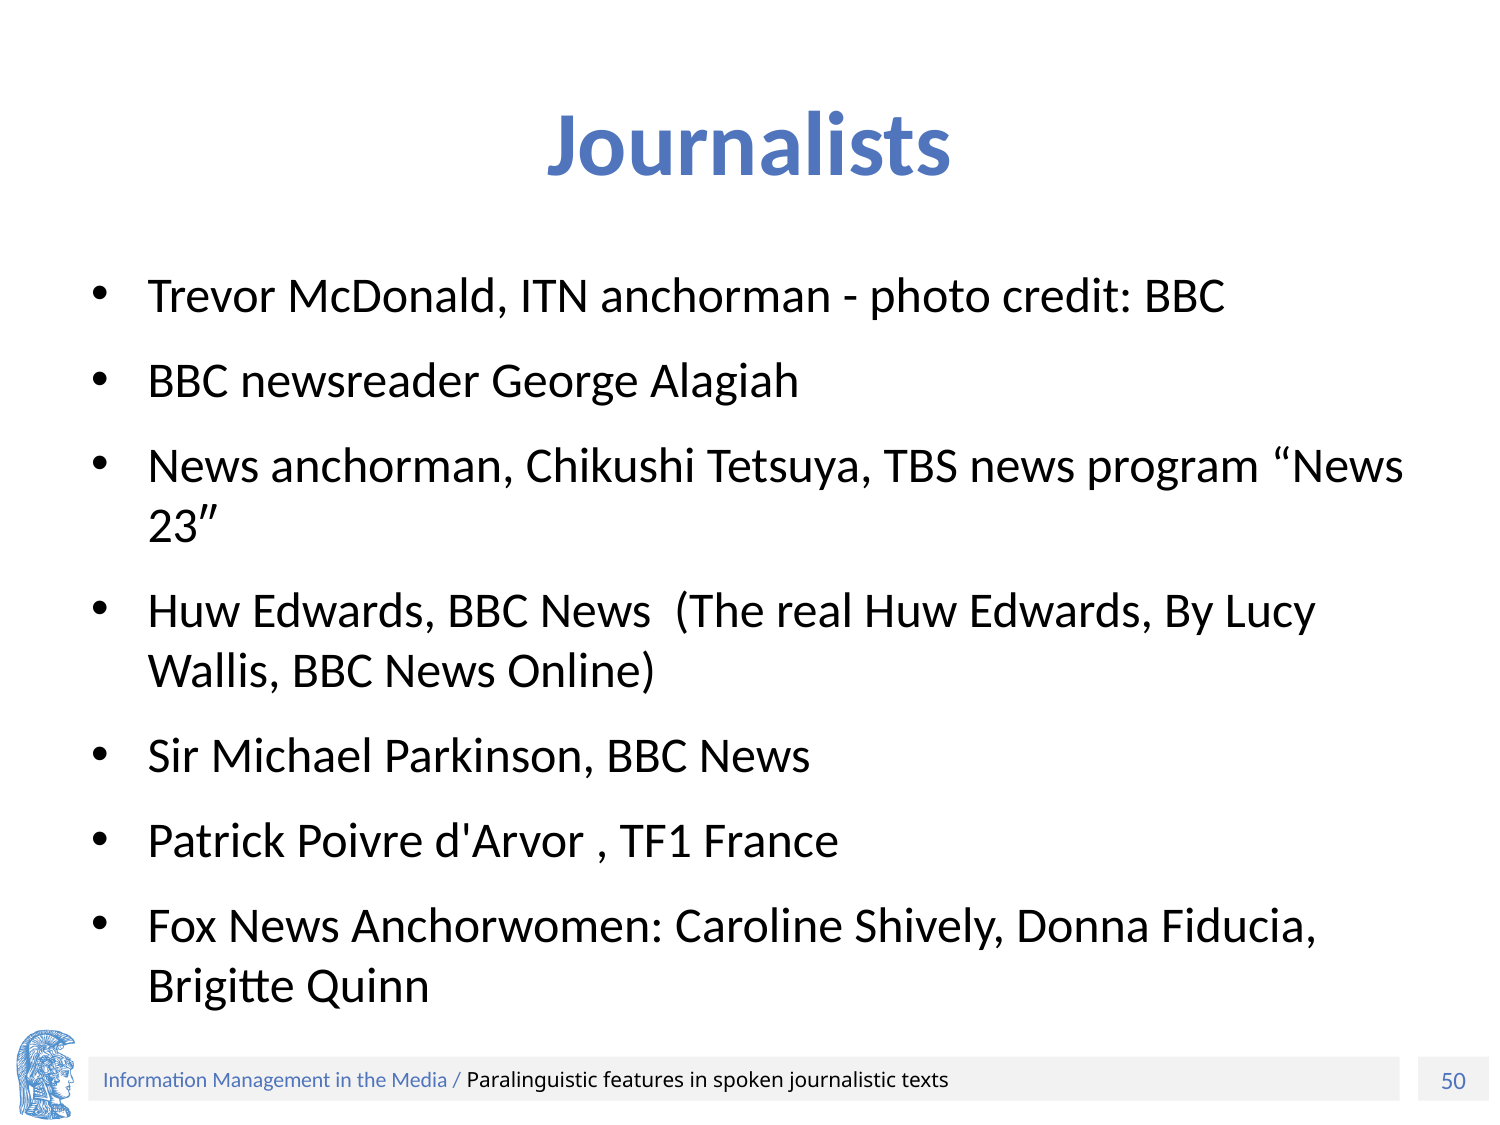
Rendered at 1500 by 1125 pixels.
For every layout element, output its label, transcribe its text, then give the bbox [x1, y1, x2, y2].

title Journalists [75, 45, 1425, 233]
picture [9, 1026, 81, 1120]
list Trevor McDonald, ITN anchorman - photo credit: BBC BBC newsreader George Alagiah News anchorman, Chikushi Tetsuya, TBS news program “News 23″ Huw Edwards, BBC News (The real Huw Edwards, By Lucy Wallis, BBC News Online) Sir Michael Parkinson, BBC News Patrick Poivre d'Arvor , TF1 France Fox News Anchorwomen: Caroline Shively, Donna Fiducia, Brigitte Quinn [76, 255, 1427, 998]
